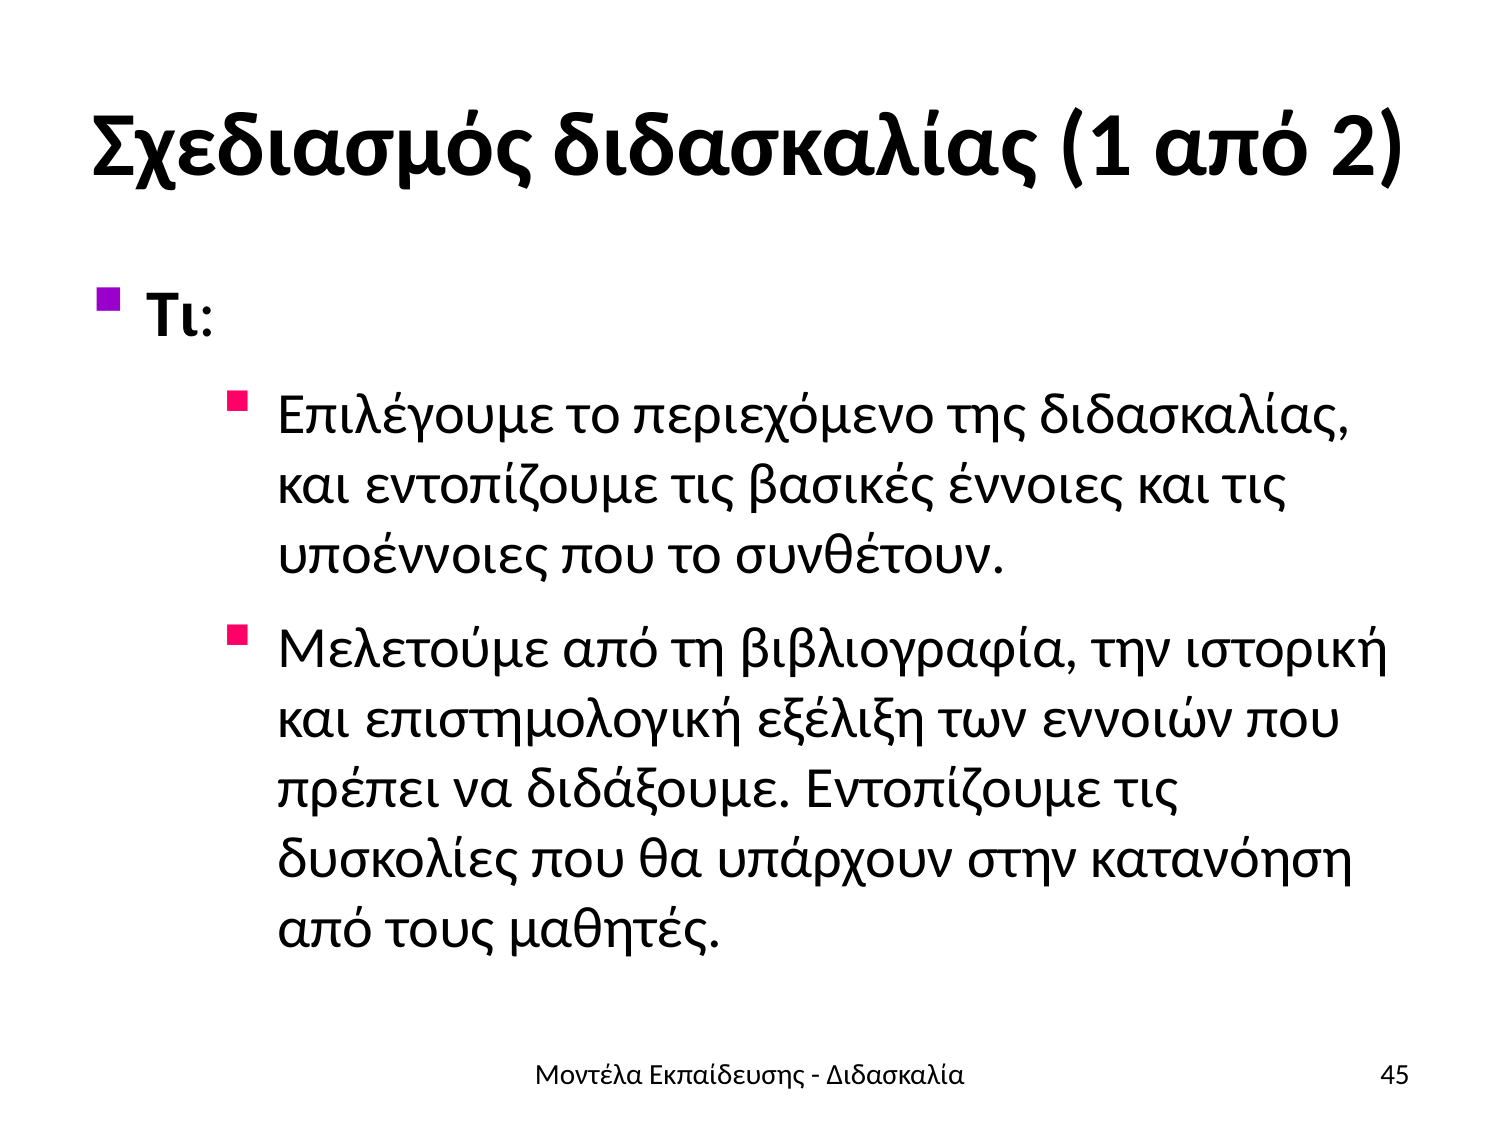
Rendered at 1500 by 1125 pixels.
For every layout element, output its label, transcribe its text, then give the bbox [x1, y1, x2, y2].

list Τι: Επιλέγουμε το περιεχόμενο της διδασκαλίας, και εντοπίζουμε τις βασικές έννοιες και τις υποέννοιες που το συνθέτουν. Μελετούμε από τη βιβλιογραφία, την ιστορική και επιστημολογική εξέλιξη των εννοιών που πρέπει να διδάξουμε. Εντοπίζουμε τις δυσκολίες που θα υπάρχουν στην κατανόηση από τους μαθητές. [75, 262, 1425, 1005]
title Σχεδιασμός διδασκαλίας (1 από 2) [75, 45, 1425, 233]
footer Μοντέλα Εκπαίδευσης - Διδασκαλία [512, 1042, 988, 1103]
slide_number 45 [1074, 1042, 1425, 1103]
